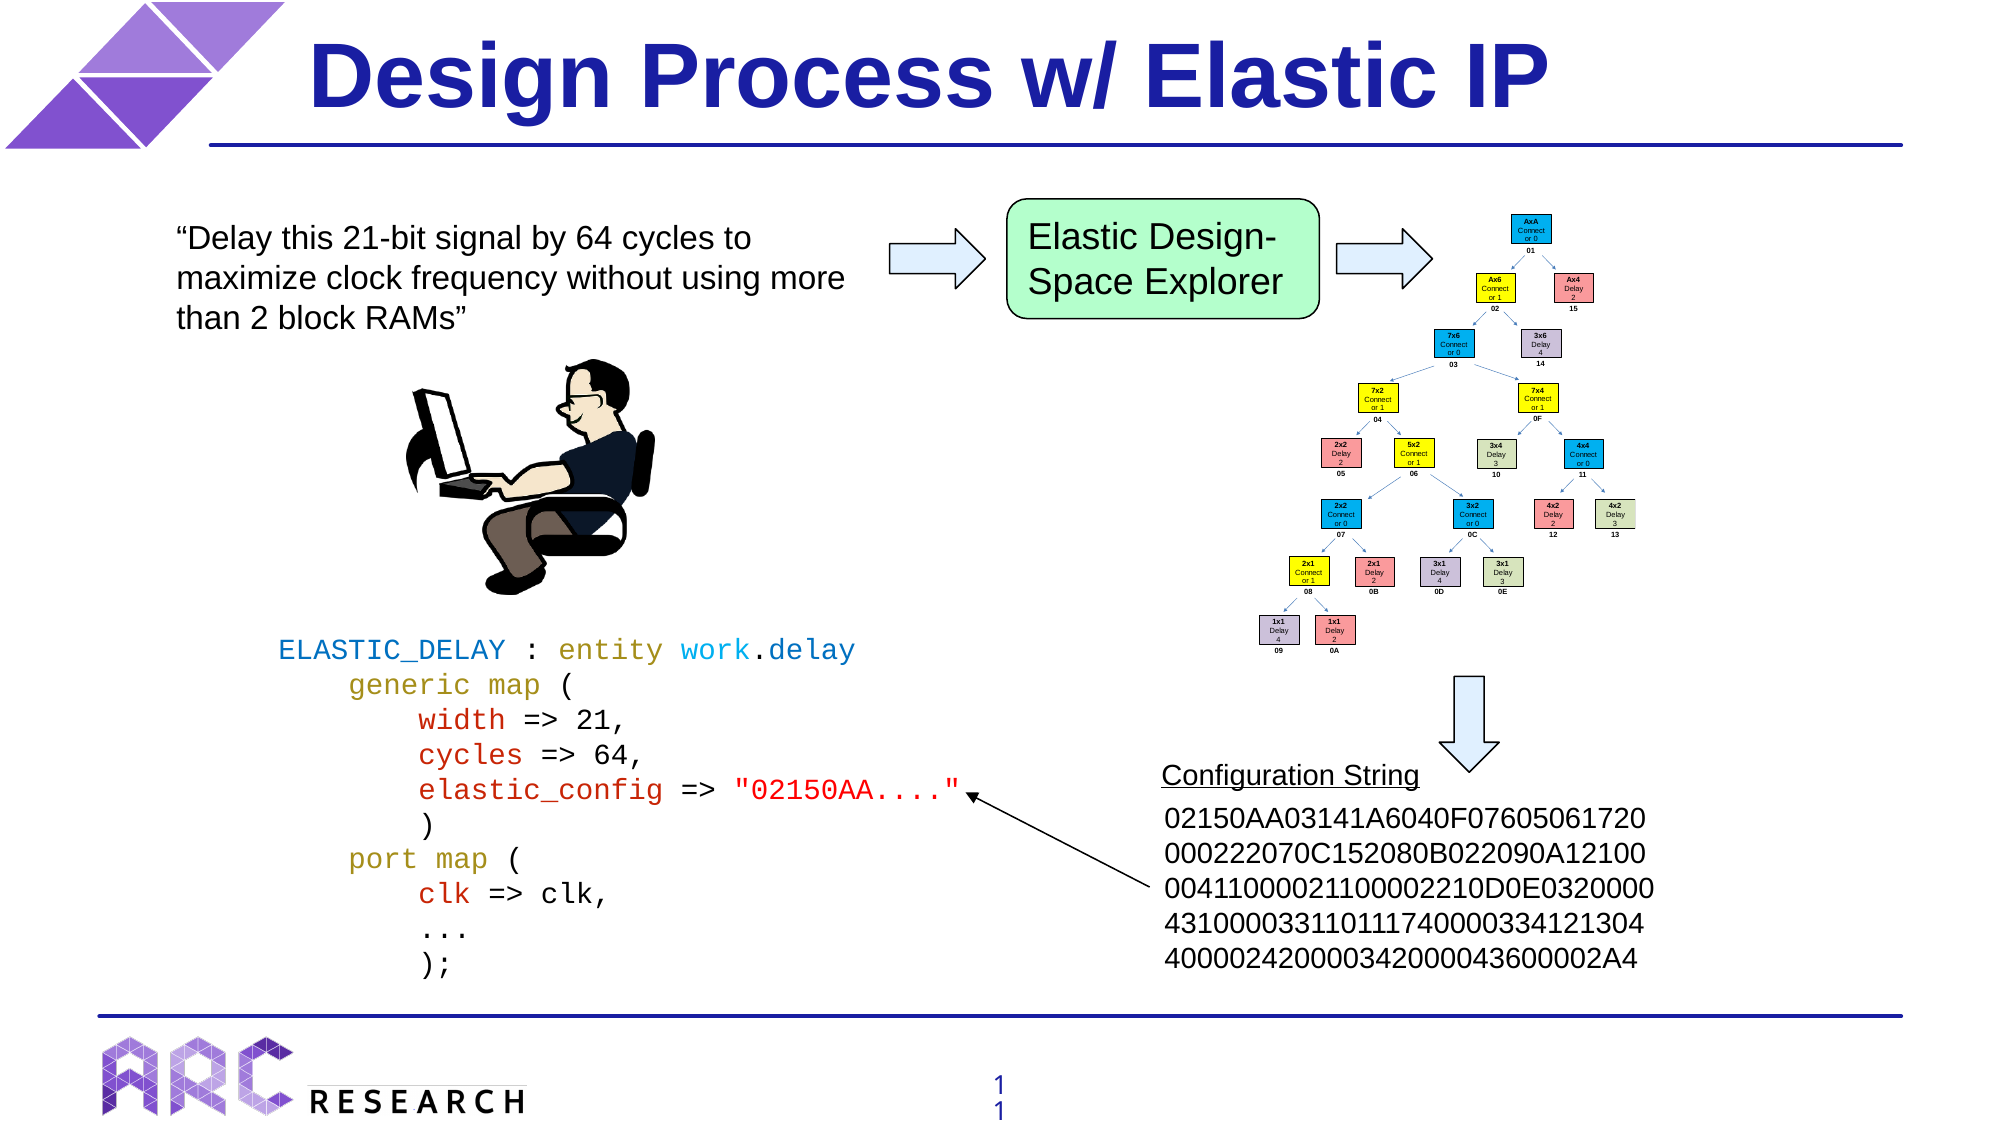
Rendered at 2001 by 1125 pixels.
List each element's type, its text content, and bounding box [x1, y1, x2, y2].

text_box ELASTIC_DELAY : entity work.delay generic map ( width => 21, cycles => 64, elastic_config => "02150AA...." ) port map ( clk => clk, ... ); [263, 622, 1007, 988]
title Design Process w/ Elastic IP [286, 0, 1833, 143]
picture [406, 358, 655, 595]
text_box 02150AA03141A6040F07605061720000222070C152080B022090A1210000411000021100002210D0E0320000431000033110111740000334121304400002420000342000043600002A4 [1149, 792, 1676, 982]
picture [99, 1036, 296, 1119]
text_box Configuration String [1146, 748, 1590, 799]
slide_number 11 [992, 1067, 1008, 1101]
text_box “Delay this 21-bit signal by 64 cycles to maximize clock frequency without using more than 2 block RAMs” [161, 208, 864, 344]
text_box Elastic Design-Space Explorer [1006, 198, 1316, 319]
picture [1258, 214, 1636, 660]
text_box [965, 792, 1150, 889]
text_box [1439, 676, 1500, 748]
text_box [889, 228, 986, 289]
picture [307, 1083, 527, 1116]
